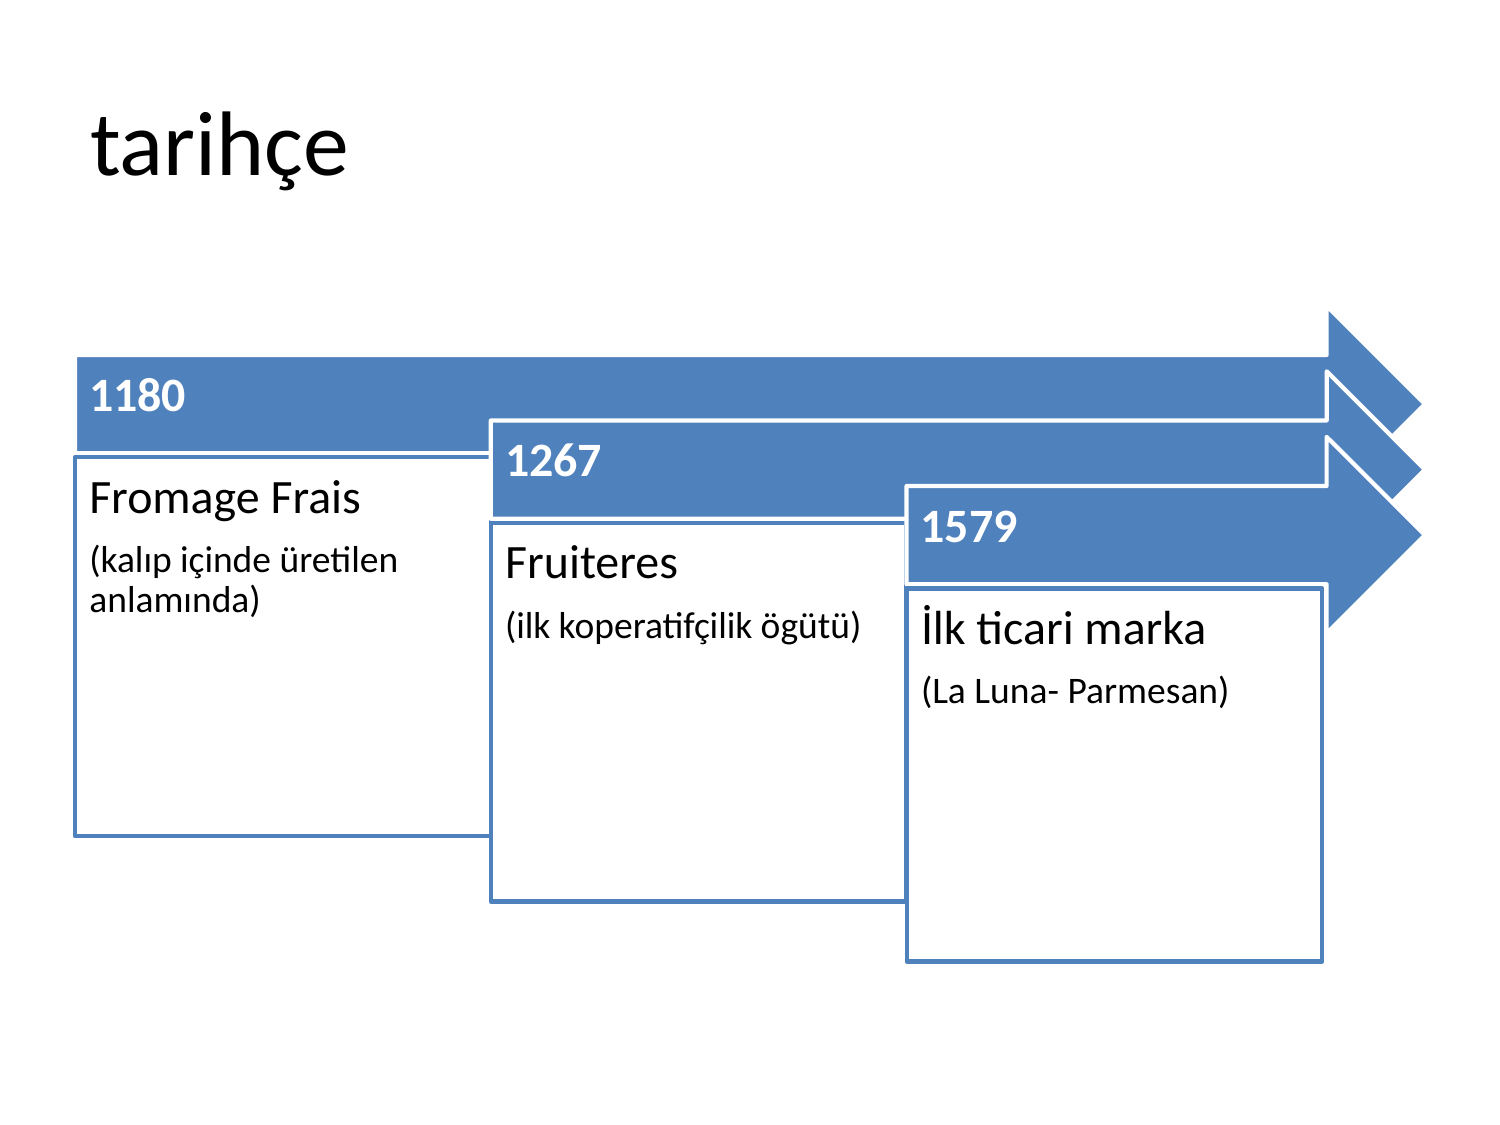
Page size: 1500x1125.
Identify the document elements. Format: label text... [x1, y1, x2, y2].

title tarihçe [75, 45, 1425, 233]
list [74, 262, 1426, 1006]
